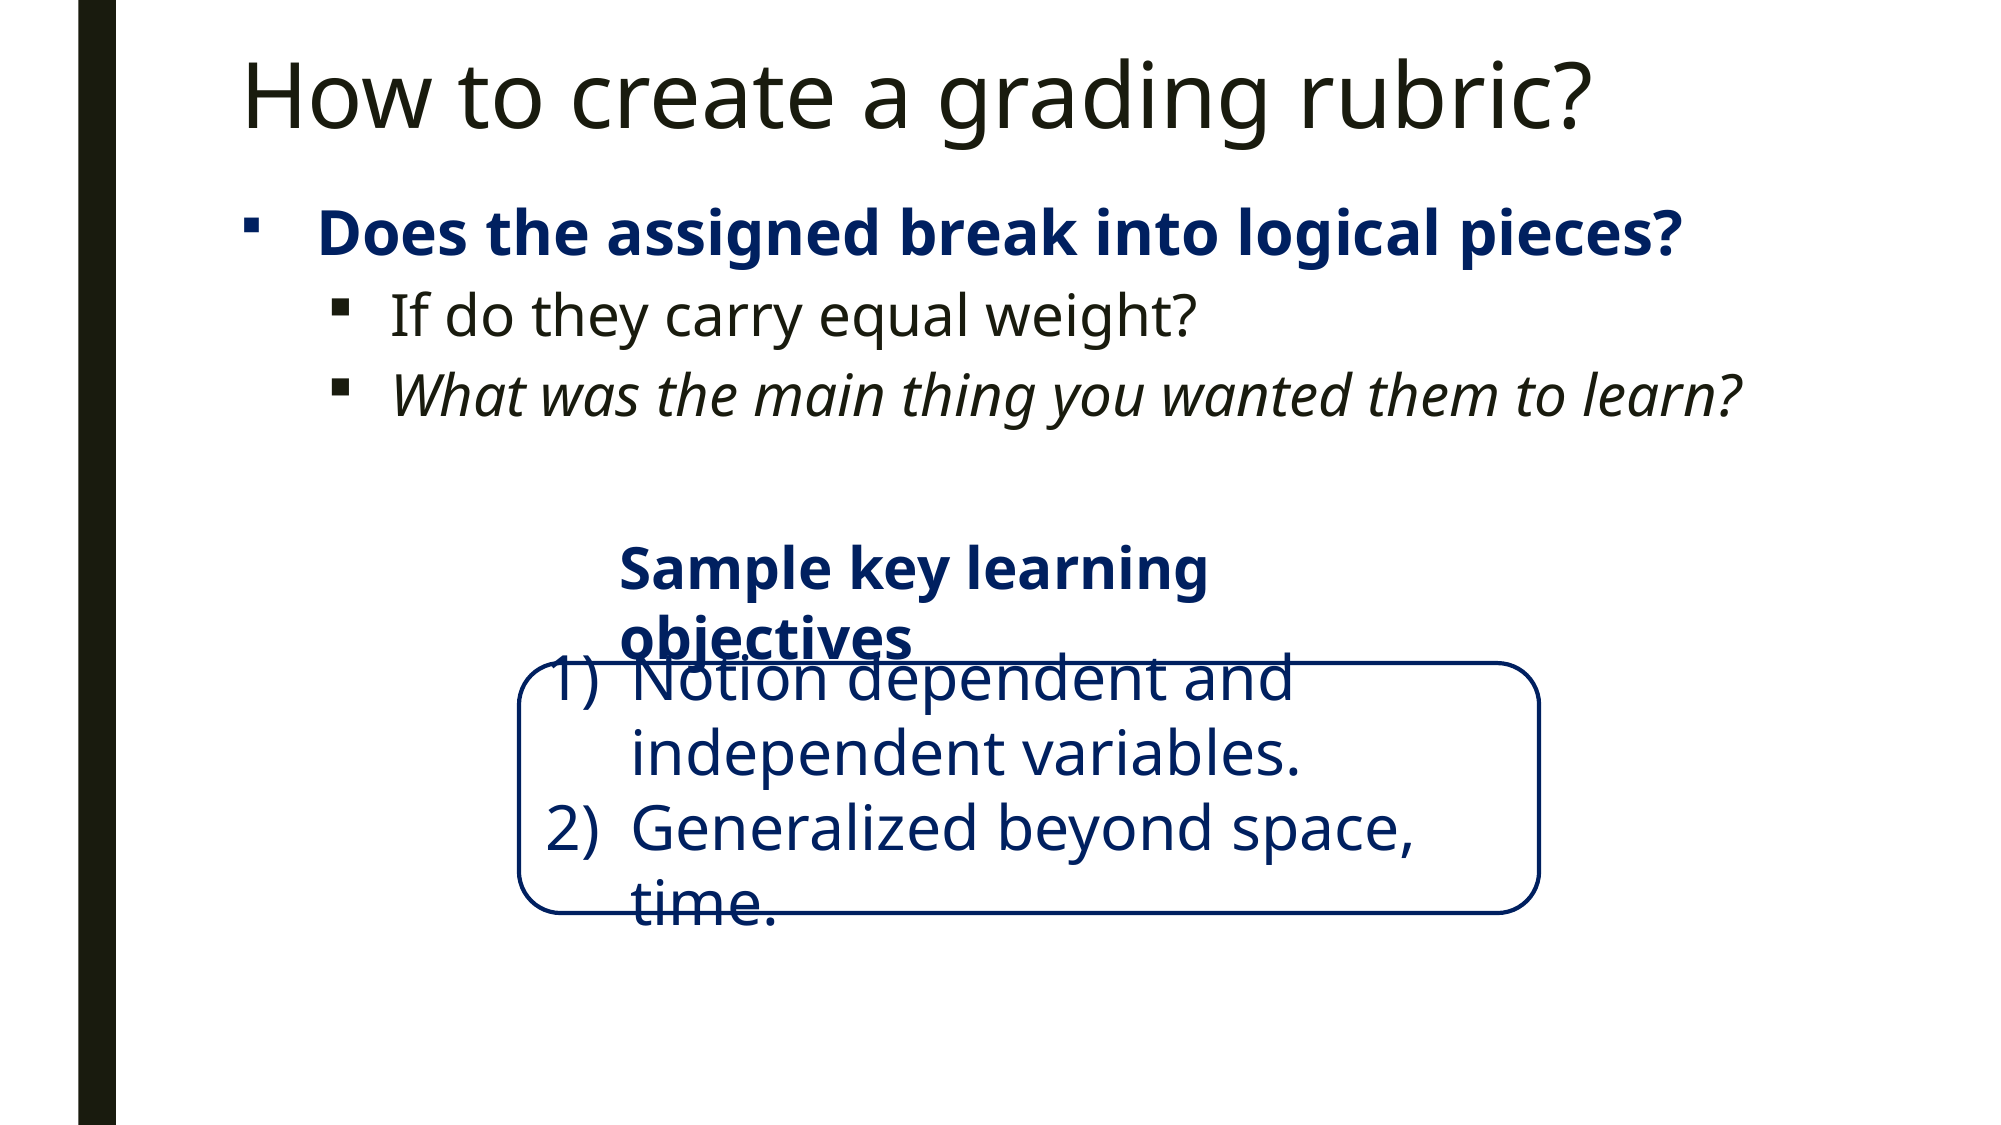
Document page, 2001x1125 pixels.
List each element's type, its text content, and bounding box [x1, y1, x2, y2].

text_box Notion dependent and independent variables. Generalized beyond space, time. [516, 660, 1542, 916]
text_box Sample key learning objectives [596, 538, 1429, 660]
title How to create a grading rubric? [225, 42, 1800, 191]
list Does the assigned break into logical pieces? If do they carry equal weight? What was the main thing you wanted them to learn? [225, 191, 1800, 479]
